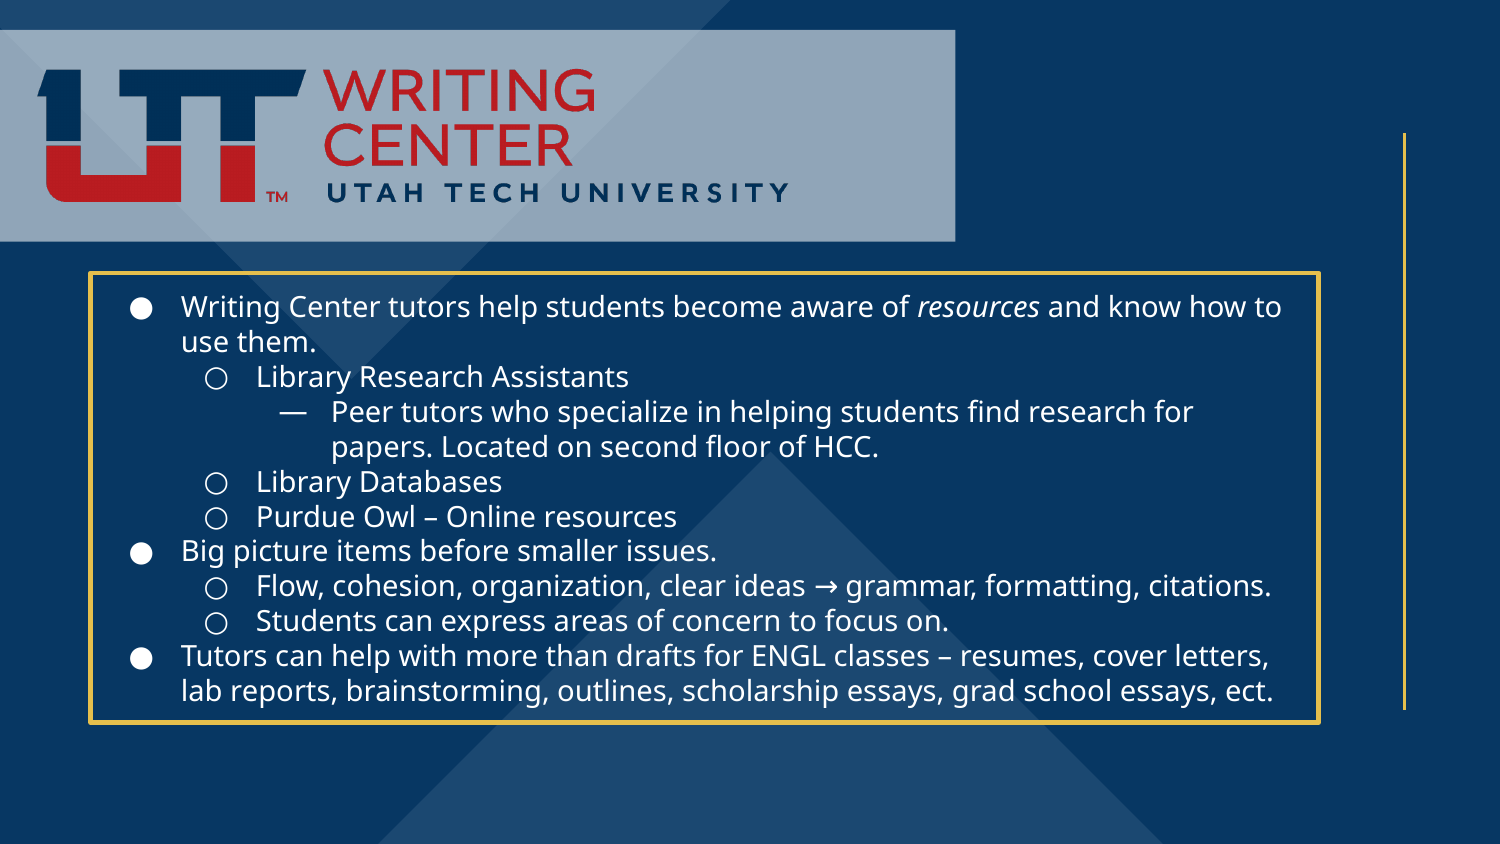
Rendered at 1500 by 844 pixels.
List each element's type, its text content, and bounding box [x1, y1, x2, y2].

text_box [853, 29, 956, 242]
text_box Writing Center tutors help students become aware of resources and know how to use them. Library Research Assistants Peer tutors who specialize in helping students find research for papers. Located on second floor of HCC. Library Databases Purdue Owl – Online resources Big picture items before smaller issues. Flow, cohesion, organization, clear ideas → grammar, formatting, citations. Students can express areas of concern to focus on. Tutors can help with more than drafts for ENGL classes – resumes, cover letters, lab reports, brainstorming, outlines, scholarship essays, grad school essays, ect. [90, 273, 1319, 723]
picture [0, 4, 850, 267]
